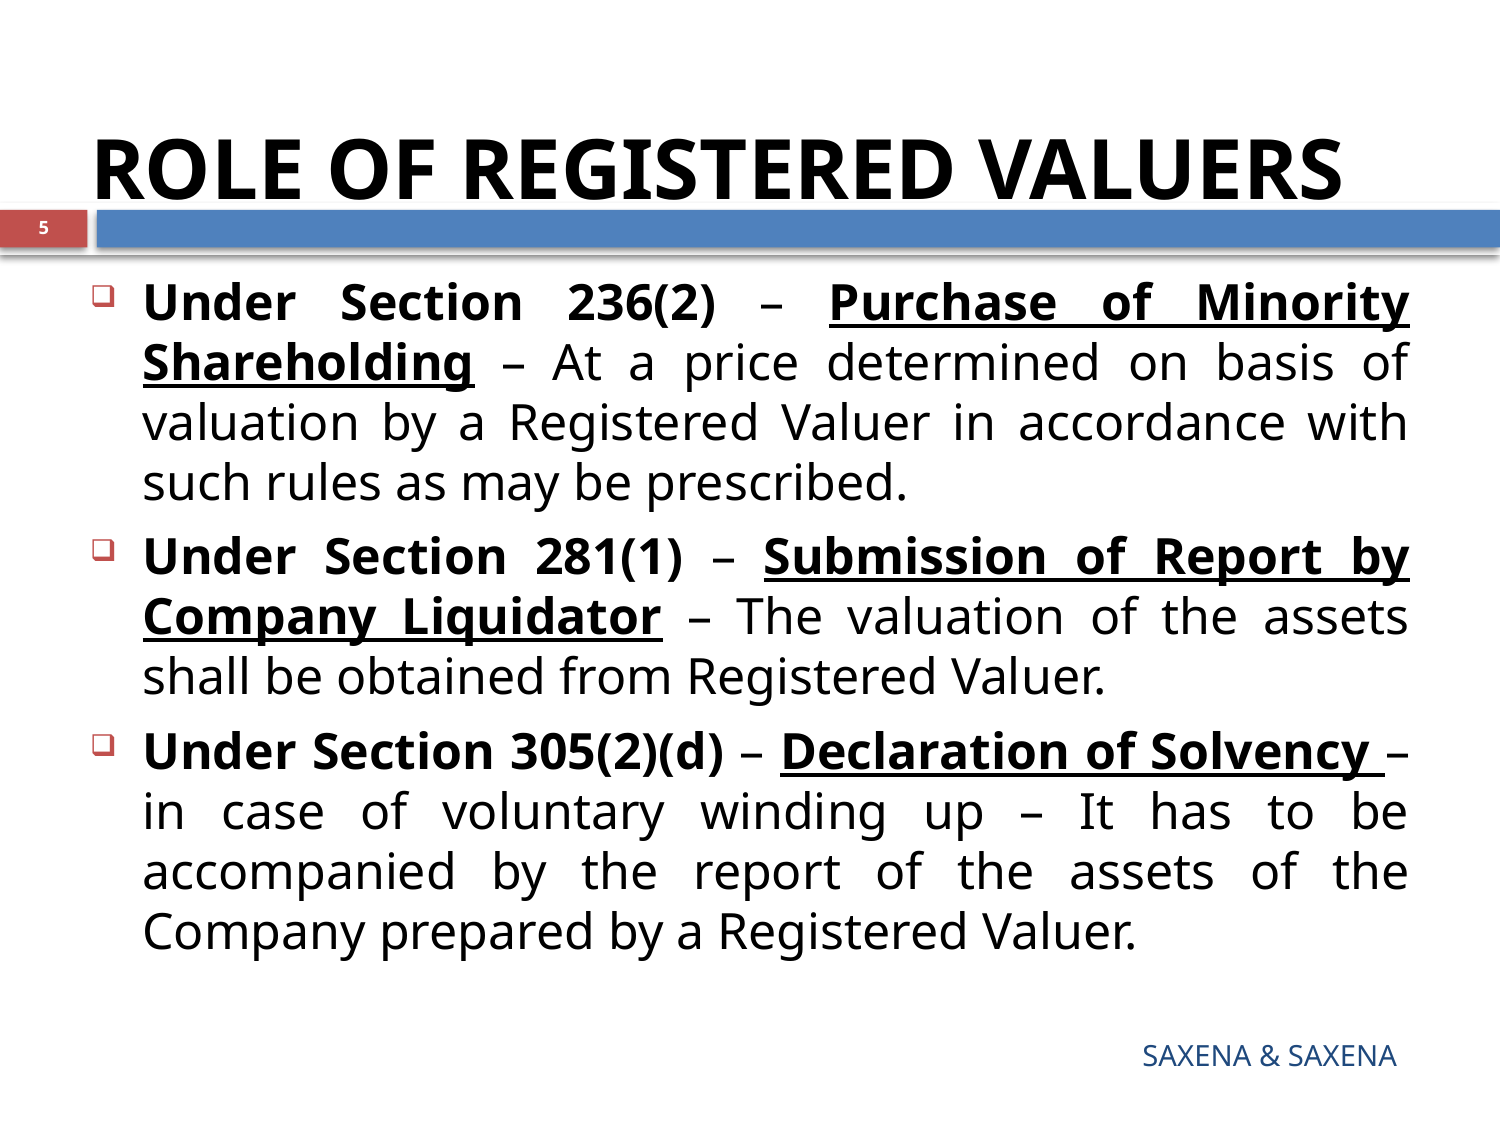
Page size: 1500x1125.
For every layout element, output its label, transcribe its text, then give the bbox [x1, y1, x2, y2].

list Under Section 236(2) – Purchase of Minority Shareholding – At a price determined on basis of valuation by a Registered Valuer in accordance with such rules as may be prescribed. Under Section 281(1) – Submission of Report by Company Liquidator – The valuation of the assets shall be obtained from Registered Valuer. Under Section 305(2)(d) – Declaration of Solvency – in case of voluntary winding up – It has to be accompanied by the report of the assets of the Company prepared by a Registered Valuer. [74, 262, 1426, 1006]
footer SAXENA & SAXENA [99, 1025, 1413, 1085]
slide_number 5 [0, 208, 88, 249]
title ROLE OF REGISTERED VALUERS [74, 99, 1426, 233]
